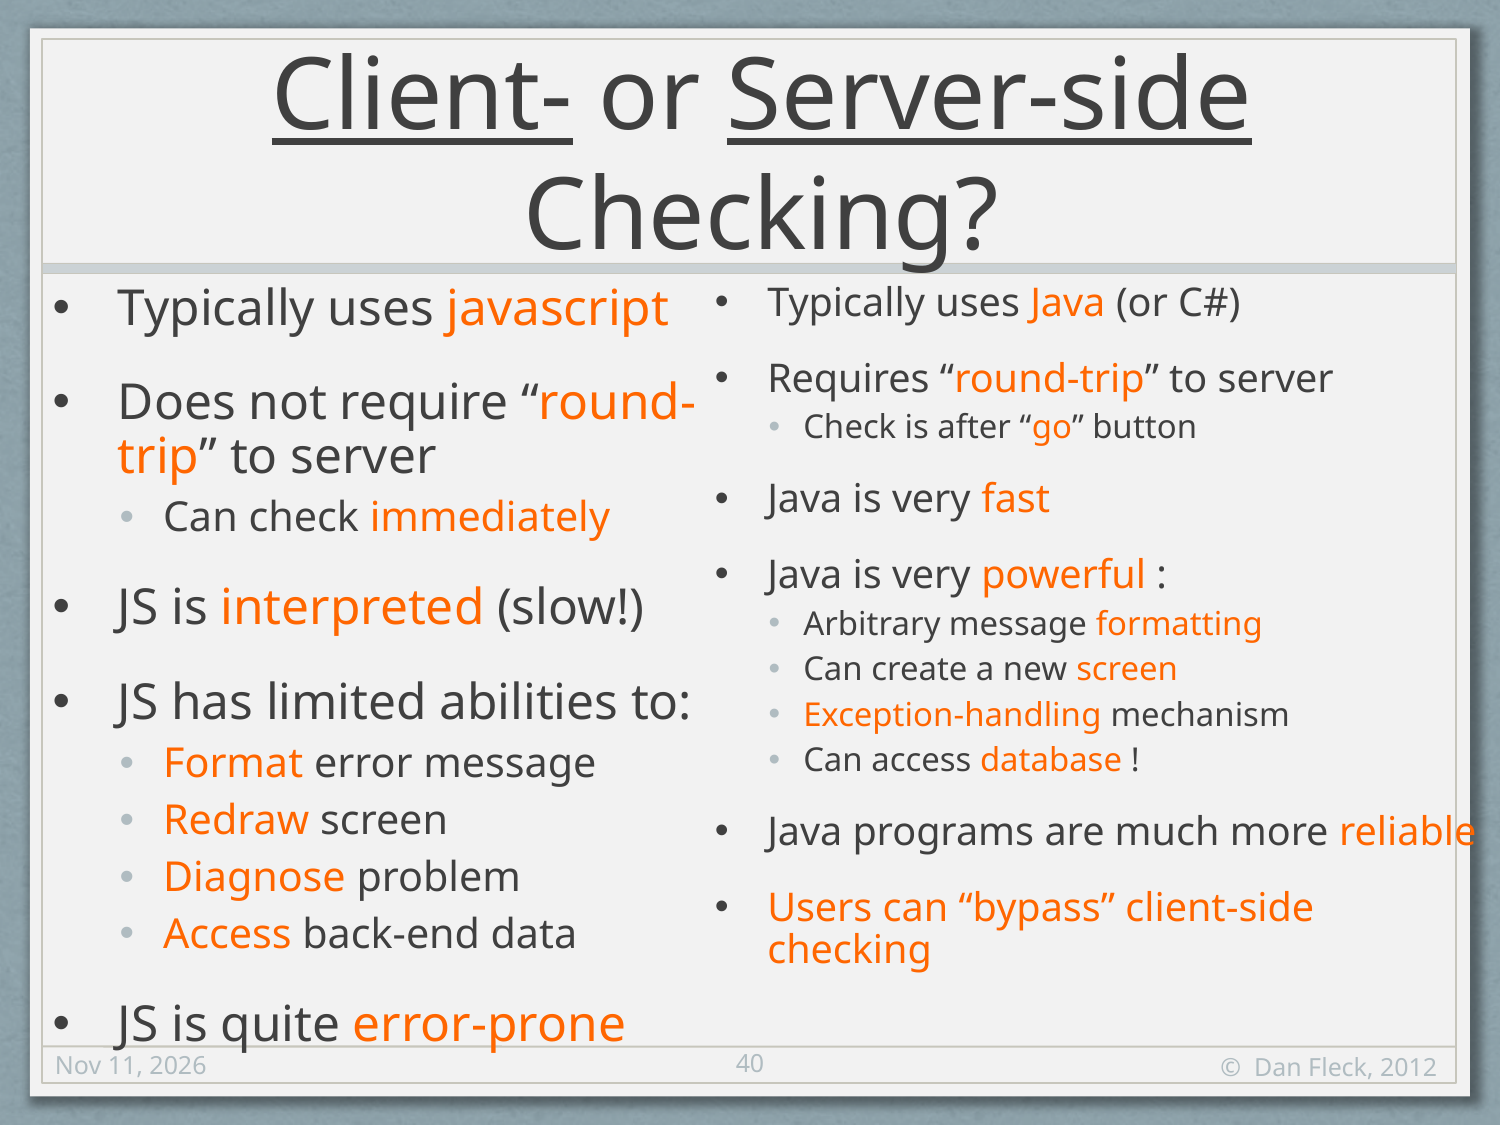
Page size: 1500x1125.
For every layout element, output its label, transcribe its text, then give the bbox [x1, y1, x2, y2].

slide_number 27-Sep-12 [39, 1045, 390, 1088]
footer © Dan Fleck, 2012 [977, 1045, 1453, 1088]
title Client- or Server-side Checking? [24, 75, 1500, 225]
slide_number 40 [687, 1042, 813, 1088]
list Typically uses javascript Does not require “round-trip” to server Can check immediately JS is interpreted (slow!) JS has limited abilities to: Format error message Redraw screen Diagnose problem Access back-end data JS is quite error-prone [37, 275, 738, 1063]
list Typically uses Java (or C#) Requires “round-trip” to server Check is after “go” button Java is very fast Java is very powerful : Arbitrary message formatting Can create a new screen Exception-handling mechanism Can access database ! Java programs are much more reliable Users can “bypass” client-side checking [699, 275, 1500, 1013]
